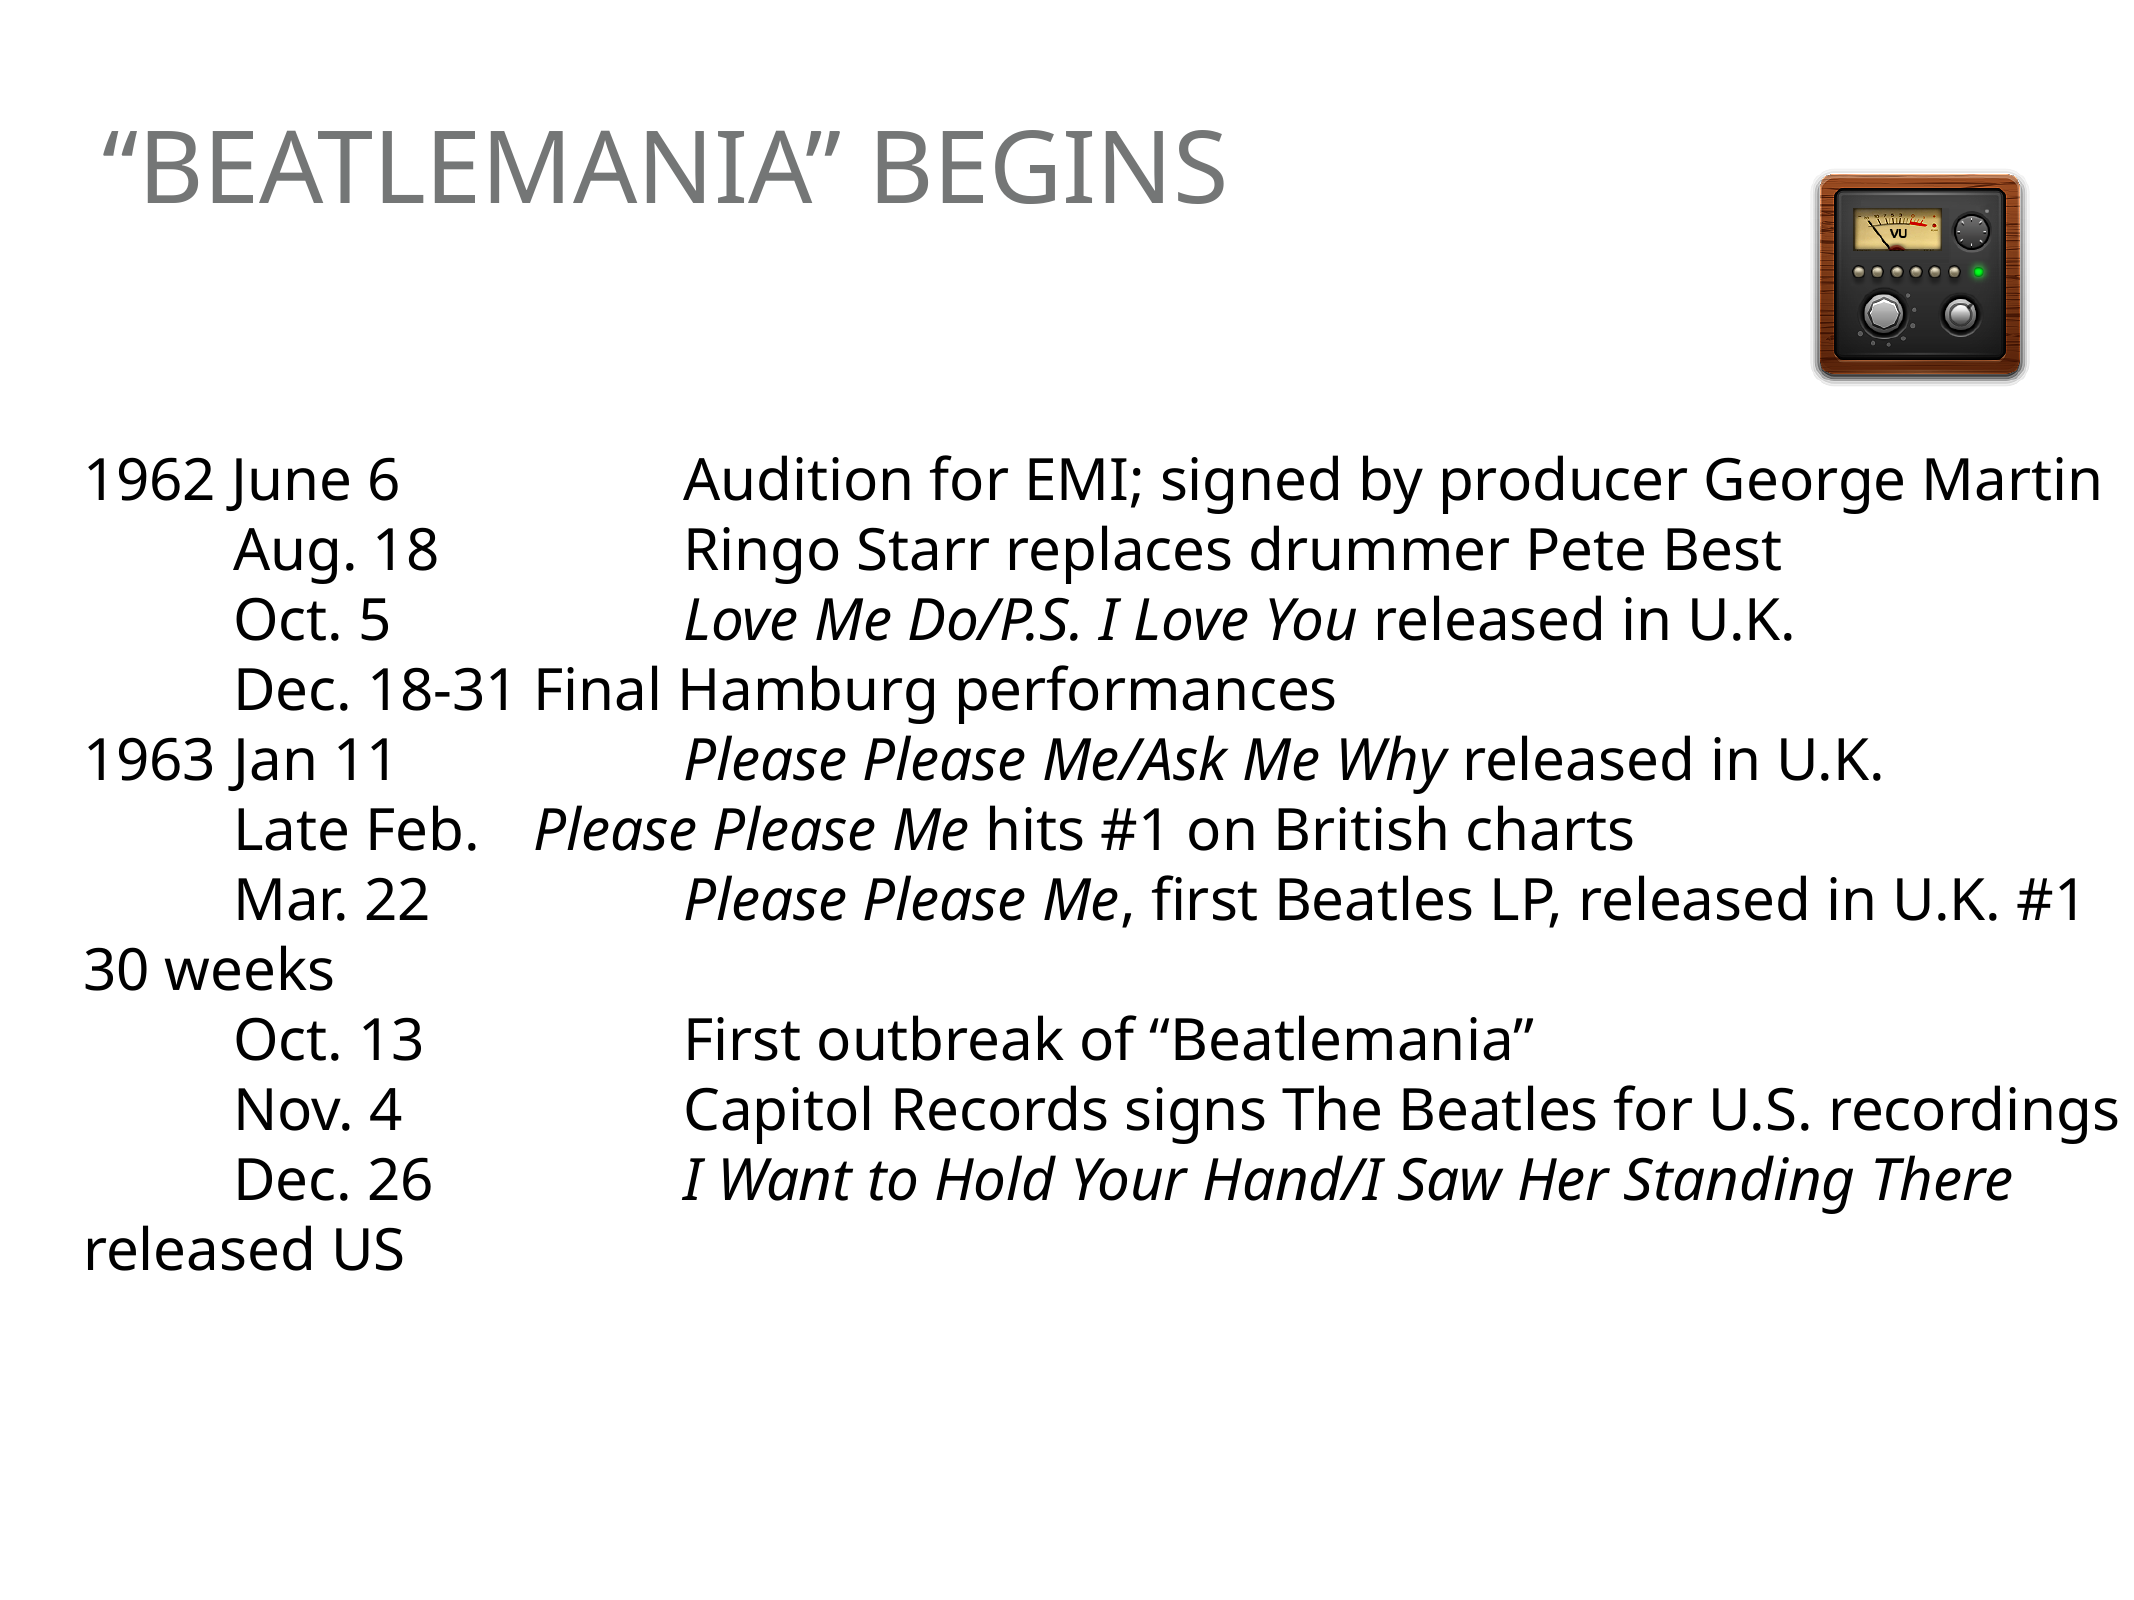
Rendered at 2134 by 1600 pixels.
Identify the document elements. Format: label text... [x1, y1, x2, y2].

picture [1805, 214, 2034, 388]
title “Beatlemania” begins [93, 94, 2041, 214]
text_box 1962 June 6 Audition for EMI; signed by producer George Martin Aug. 18 Ringo Starr replaces drummer Pete Best Oct. 5 Love Me Do/P.S. I Love You released in U.K. Dec. 18-31 Final Hamburg performances 1963 Jan 11 Please Please Me/Ask Me Why released in U.K. Late Feb. Please Please Me hits #1 on British charts Mar. 22 Please Please Me, first Beatles LP, released in U.K. #1 30 weeks Oct. 13 First outbreak of “Beatlemania” Nov. 4 Capitol Records signs The Beatles for U.S. recordings Dec. 26 I Want to Hold Your Hand/I Saw Her Standing There released US [83, 442, 2128, 1283]
